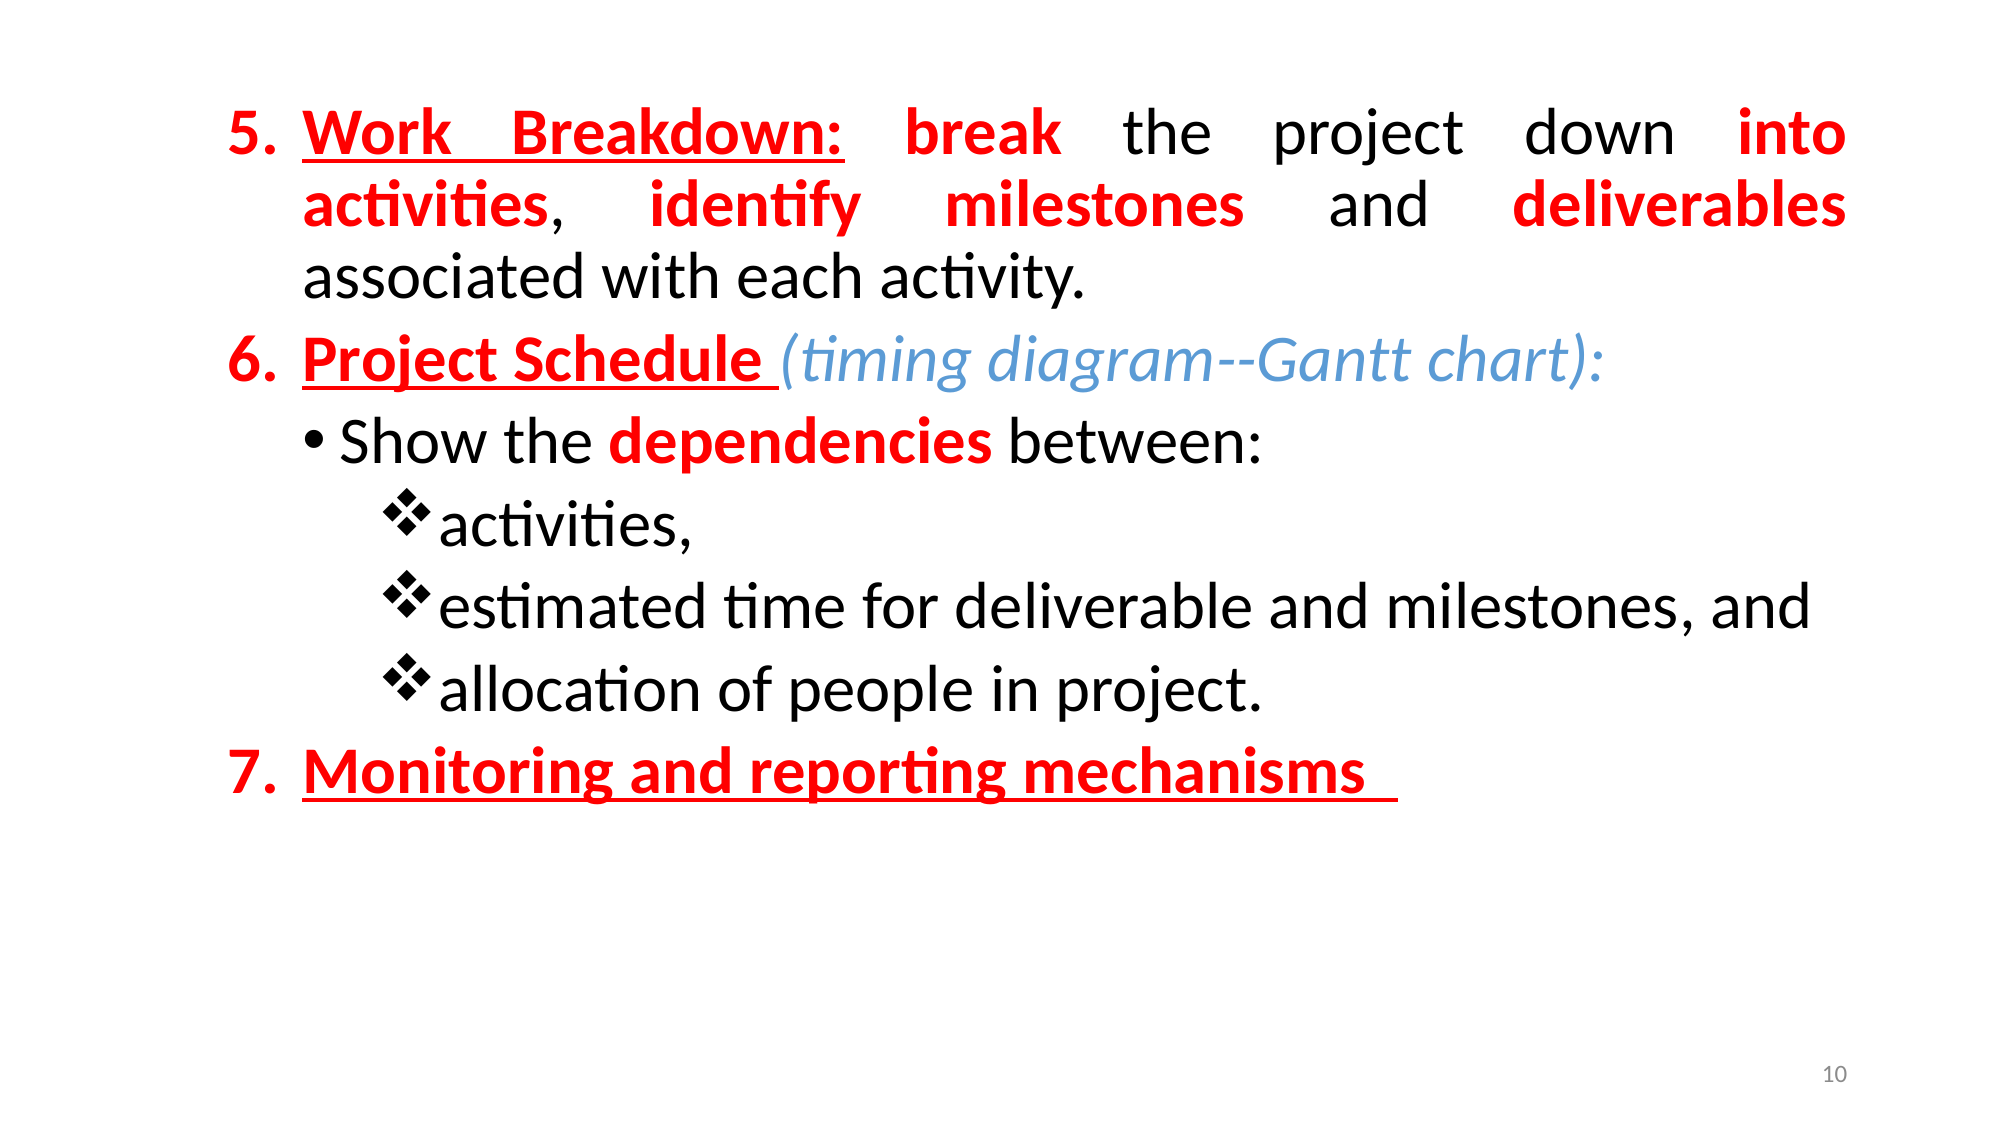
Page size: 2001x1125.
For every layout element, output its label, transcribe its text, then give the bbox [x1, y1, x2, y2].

list Work Breakdown: break the project down into activities, identify milestones and deliverables associated with each activity. Project Schedule (timing diagram--Gantt chart): Show the dependencies between: activities, estimated time for deliverable and milestones, and allocation of people in project. Monitoring and reporting mechanisms [137, 89, 1863, 1064]
slide_number 10 [1412, 1042, 1863, 1103]
